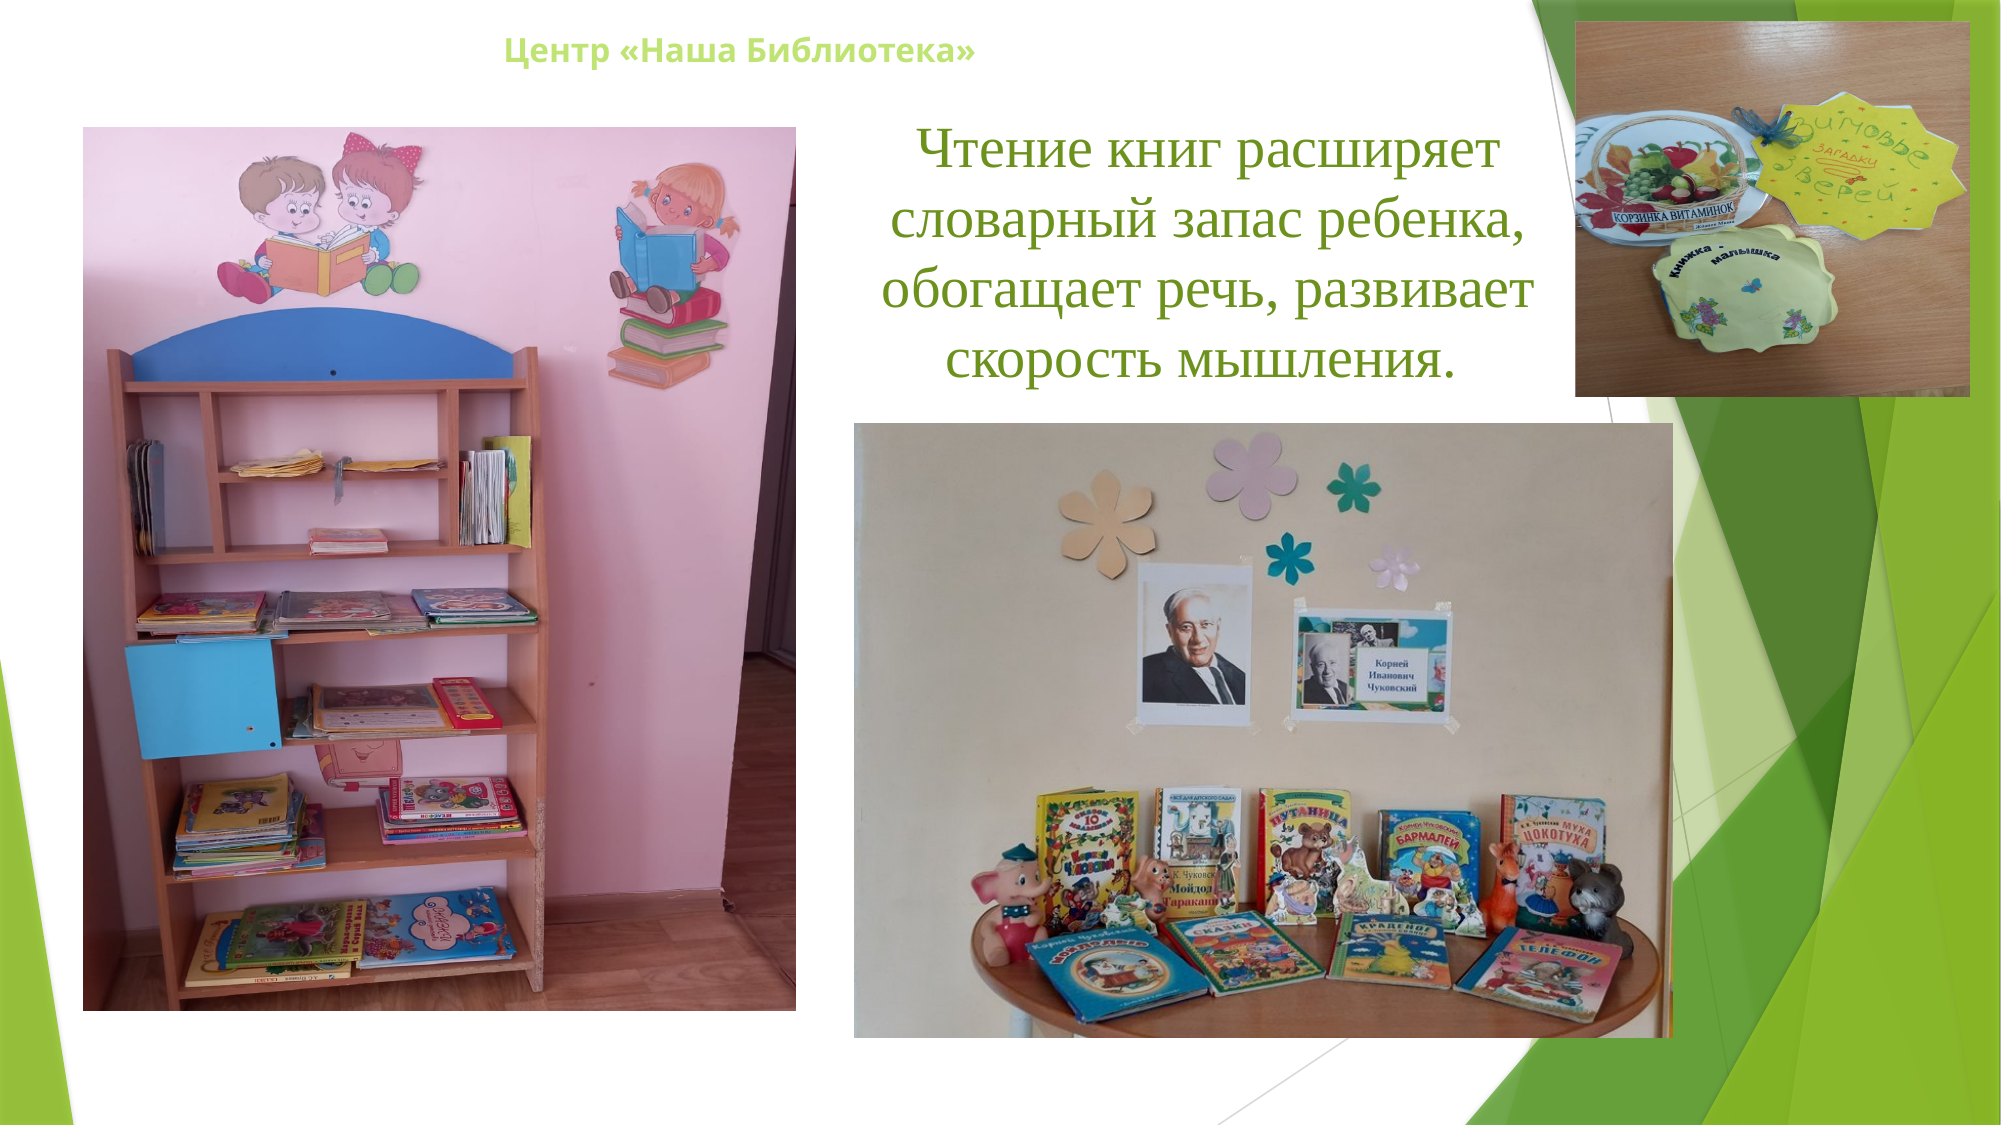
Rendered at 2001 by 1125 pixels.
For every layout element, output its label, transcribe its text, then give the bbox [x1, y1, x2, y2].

list Центр «Наша Библиотека» [488, 19, 1243, 120]
picture [853, 423, 1673, 1038]
picture [83, 126, 796, 1011]
picture [1576, 11, 1970, 407]
text_box Чтение книг расширяет словарный запас ребенка, обогащает речь, развивает скорость мышления. [795, 101, 1575, 397]
